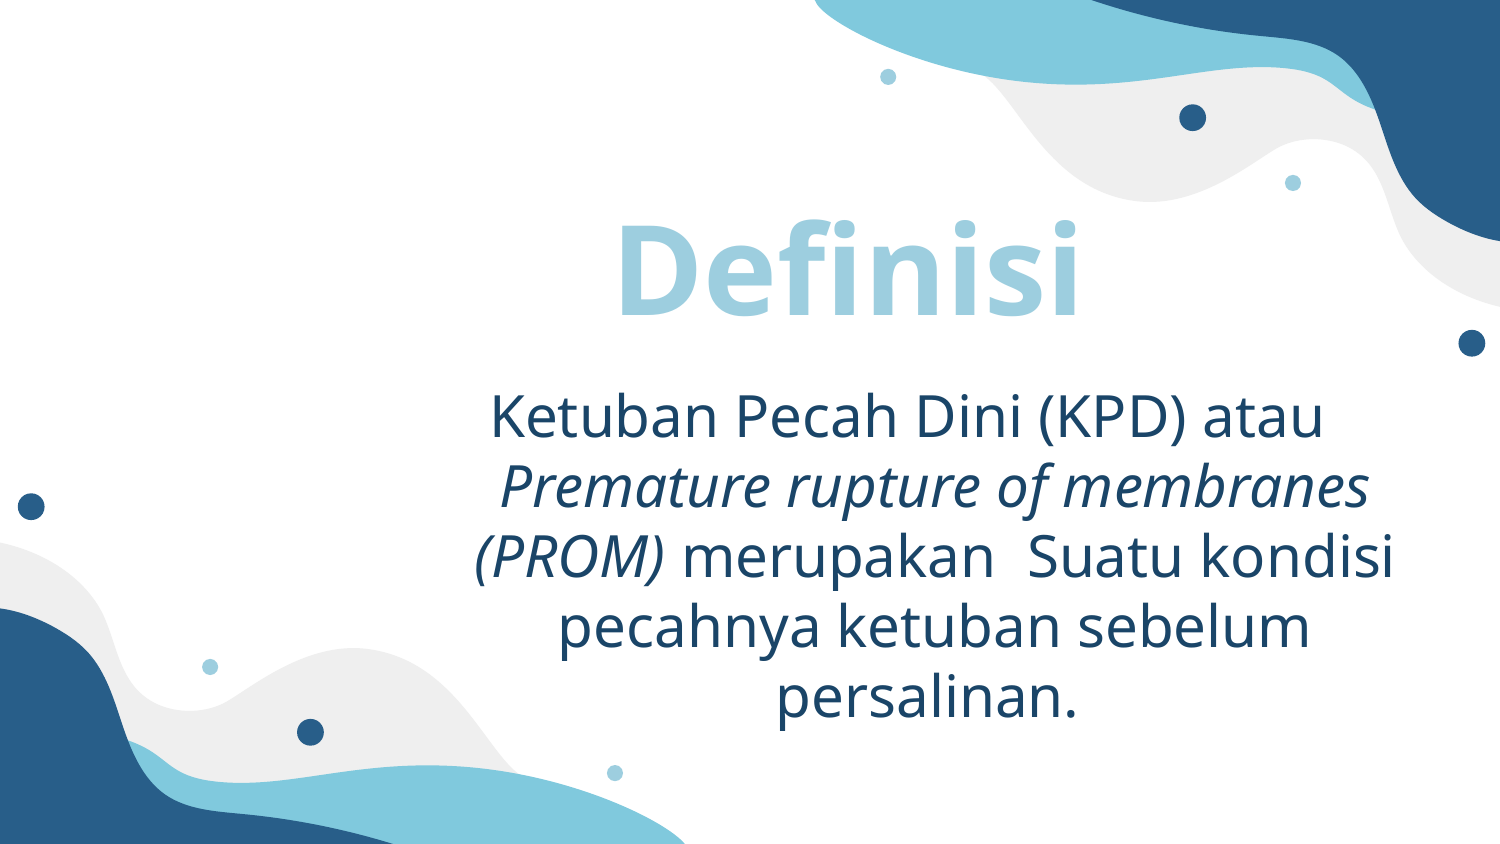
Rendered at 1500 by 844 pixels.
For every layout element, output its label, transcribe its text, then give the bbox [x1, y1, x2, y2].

title Definisi [509, 191, 1188, 340]
subtitle Ketuban Pecah Dini (KPD) atau Premature rupture of membranes (PROM) merupakan Suatu kondisi pecahnya ketuban sebelum persalinan. [324, 492, 1471, 686]
subtitle [0, 404, 629, 729]
